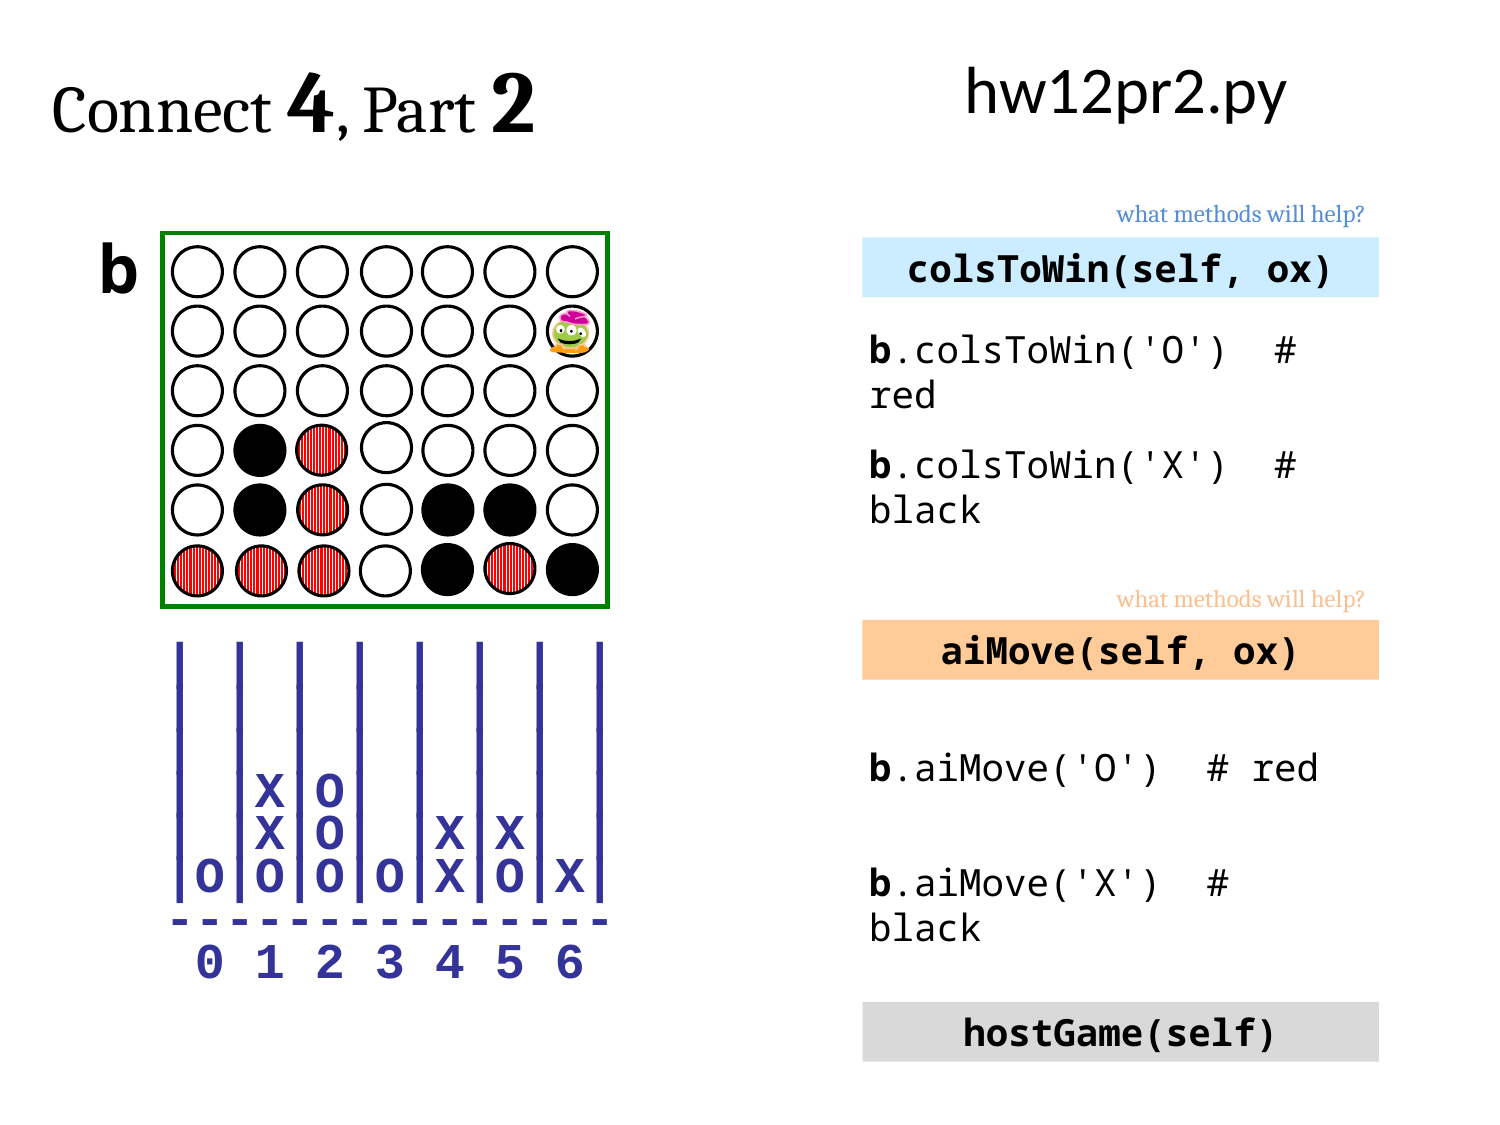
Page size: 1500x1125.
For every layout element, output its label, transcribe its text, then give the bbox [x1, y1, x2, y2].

text_box b.colsToWin('O') # red [854, 318, 1371, 424]
text_box aiMove(self, ox) [862, 619, 1379, 680]
text_box [361, 484, 412, 535]
text_box b.aiMove('O') # red [854, 736, 1371, 797]
text_box [172, 545, 223, 596]
text_box [236, 545, 287, 596]
text_box [298, 545, 349, 596]
text_box b.colsToWin('X') # black [854, 433, 1405, 539]
text_box | | | | | | | | | | | | | | | | | | | | | | | | | |X|O| | | | | | |X|O| |X|X| | |O|O|O|O|X|O|X| --------------- 0 1 2 3 4 5 6 [150, 656, 650, 990]
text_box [550, 310, 590, 353]
text_box [296, 425, 347, 476]
text_box what methods will help? [1102, 190, 1382, 235]
text_box hostGame(self) [862, 1001, 1379, 1062]
text_box colsToWin(self, ox) [862, 237, 1379, 298]
text_box [484, 543, 535, 594]
text_box what methods will help? [1102, 574, 1382, 620]
text_box hw12pr2.py [848, 39, 1405, 135]
text_box b.aiMove('X') # black [854, 851, 1371, 957]
text_box b [84, 219, 154, 315]
text_box Connect 4, Part 2 [37, 37, 1407, 158]
text_box [297, 484, 348, 535]
text_box [162, 232, 608, 607]
